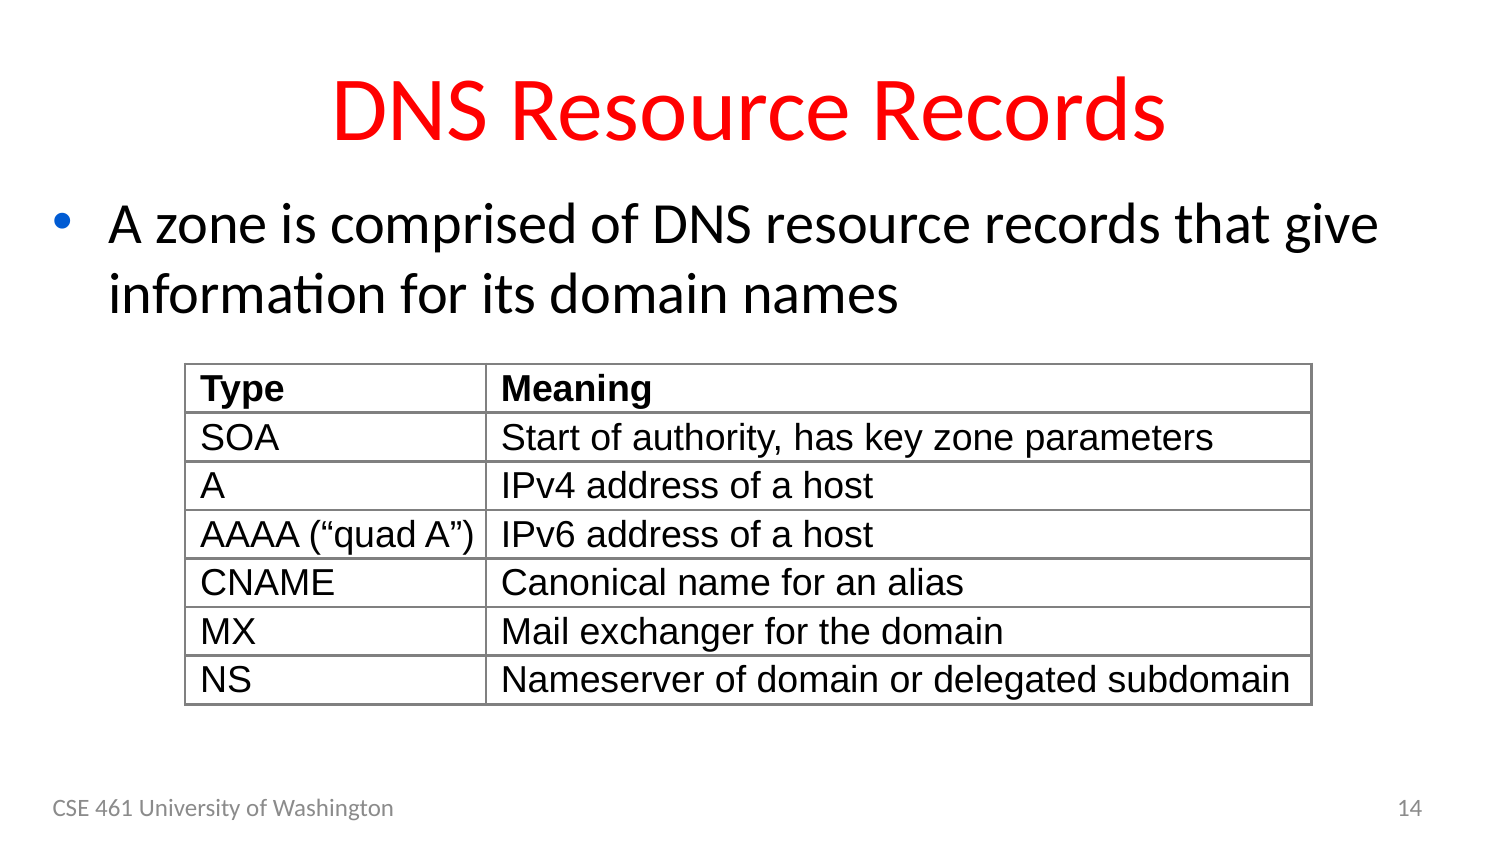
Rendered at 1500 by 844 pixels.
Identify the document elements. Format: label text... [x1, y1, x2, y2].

table_cell CNAME [186, 560, 485, 606]
table_cell NS [186, 657, 485, 703]
table_cell Canonical name for an alias [487, 560, 1310, 606]
table_cell AAAA (“quad A”) [186, 511, 485, 557]
table_cell IPv6 address of a host [487, 511, 1310, 557]
footer CSE 461 University of Washington [37, 784, 513, 830]
table_header Meaning [487, 365, 1310, 411]
table_header Type [186, 365, 485, 411]
title DNS Resource Records [37, 33, 1463, 175]
table_cell A [186, 463, 485, 509]
list A zone is comprised of DNS resource records that give information for its domain names [37, 177, 1463, 735]
table_cell SOA [186, 414, 485, 460]
table_cell IPv4 address of a host [487, 463, 1310, 509]
slide_number 14 [1087, 784, 1438, 830]
table_cell Start of authority, has key zone parameters [487, 414, 1310, 460]
table_cell Mail exchanger for the domain [487, 608, 1310, 654]
table_cell MX [186, 608, 485, 654]
table_cell Nameserver of domain or delegated subdomain [487, 657, 1310, 703]
